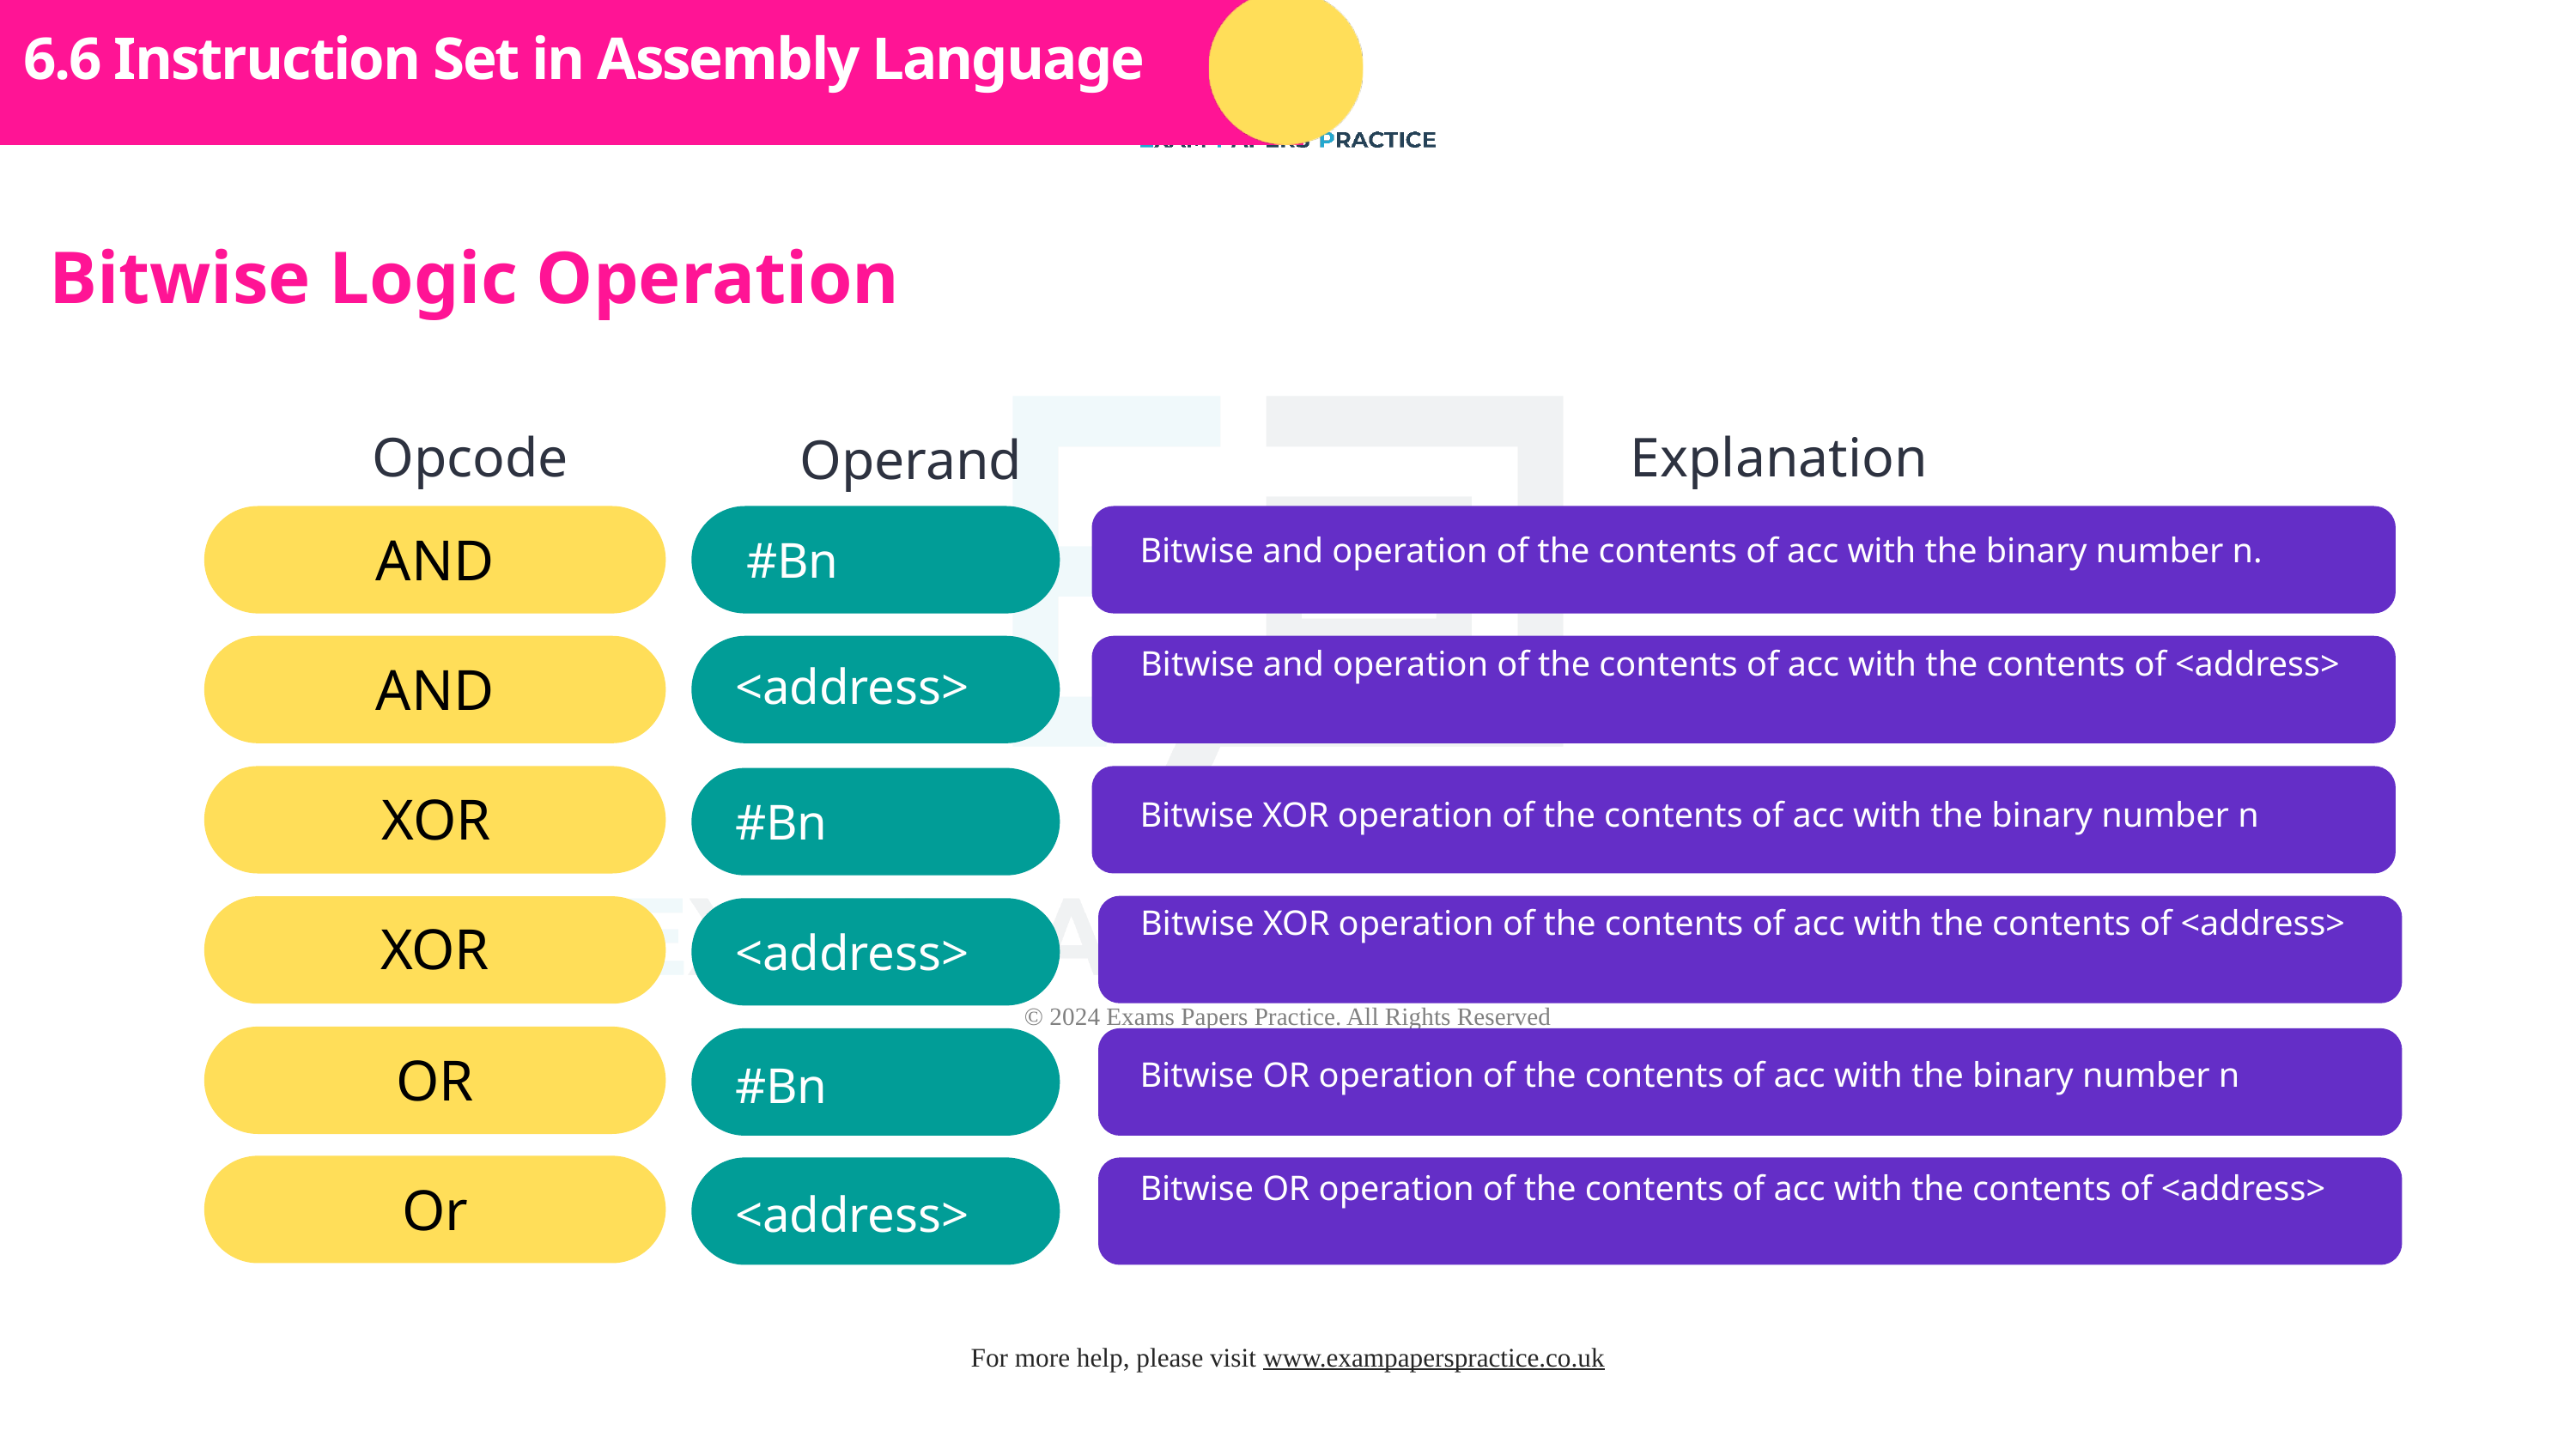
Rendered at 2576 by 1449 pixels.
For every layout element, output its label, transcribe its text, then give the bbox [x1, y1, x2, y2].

text_box Operand [762, 393, 1061, 491]
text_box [690, 1028, 1060, 1137]
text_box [204, 635, 666, 744]
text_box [1091, 765, 2397, 874]
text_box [690, 1156, 1060, 1265]
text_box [204, 1026, 666, 1135]
text_box Explanation [1629, 391, 1929, 488]
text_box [204, 765, 666, 874]
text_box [1097, 1156, 2403, 1265]
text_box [690, 767, 1060, 876]
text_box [690, 505, 1060, 615]
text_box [690, 635, 1060, 744]
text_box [204, 505, 666, 615]
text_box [0, 0, 1304, 146]
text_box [690, 897, 1060, 1006]
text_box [1097, 1028, 2403, 1137]
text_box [1091, 635, 2397, 744]
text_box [204, 895, 666, 1004]
text_box Opcode [320, 391, 620, 488]
text_box Bitwise Logic Operation [48, 217, 1413, 318]
text_box [1304, 0, 1364, 145]
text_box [1097, 895, 2403, 1004]
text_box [204, 1155, 666, 1264]
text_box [1091, 505, 2397, 615]
